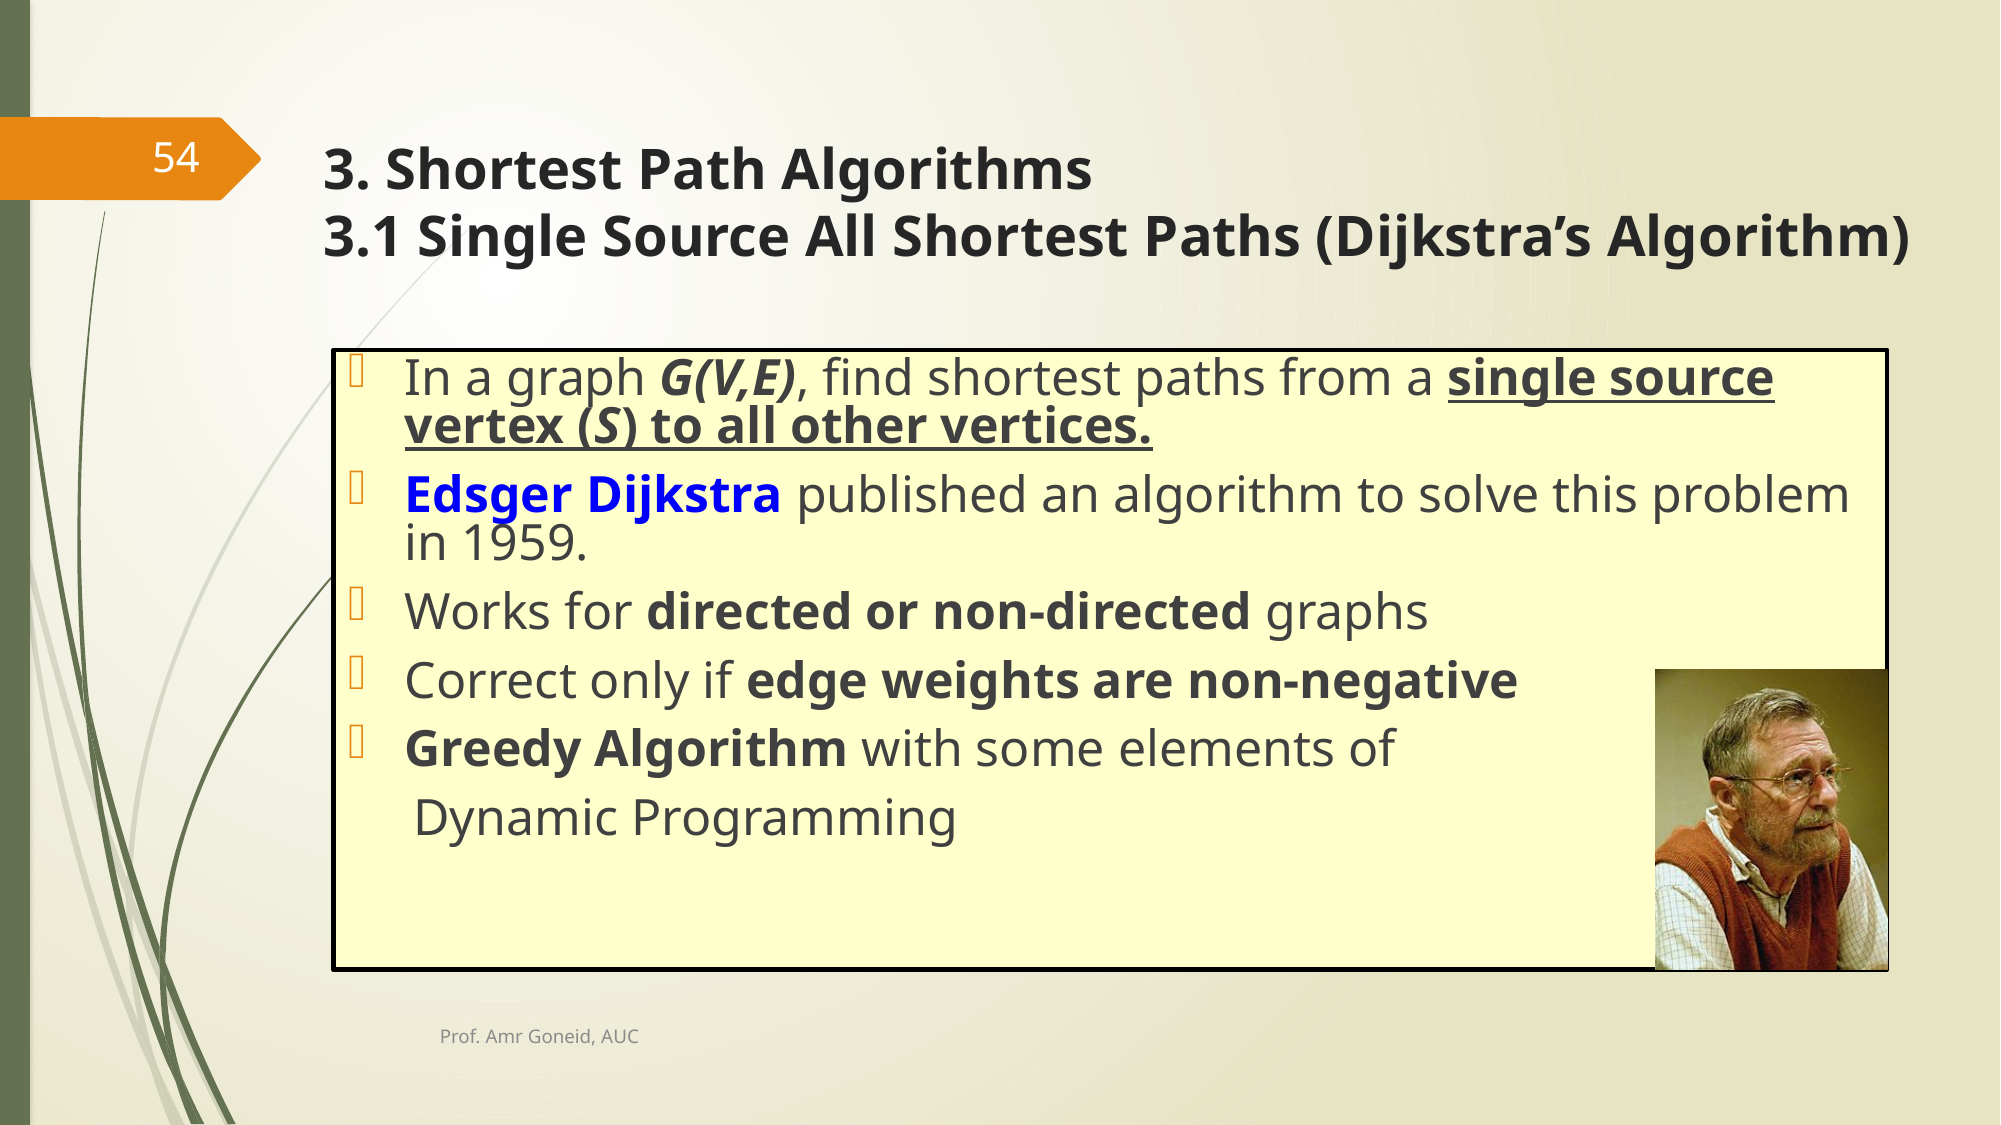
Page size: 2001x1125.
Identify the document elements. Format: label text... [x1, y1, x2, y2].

footer Prof. Amr Goneid, AUC [424, 1006, 1675, 1067]
slide_number 54 [87, 129, 216, 190]
list In a graph G(V,E), find shortest paths from a single source vertex (S) to all other vertices. Edsger Dijkstra published an algorithm to solve this problem in 1959. Works for directed or non-directed graphs Correct only if edge weights are non-negative Greedy Algorithm with some elements of Dynamic Programming [333, 350, 1888, 970]
picture [1655, 669, 1888, 970]
title 3. Shortest Path Algorithms 3.1 Single Source All Shortest Paths (Dijkstra’s Algorithm) [308, 125, 1976, 314]
